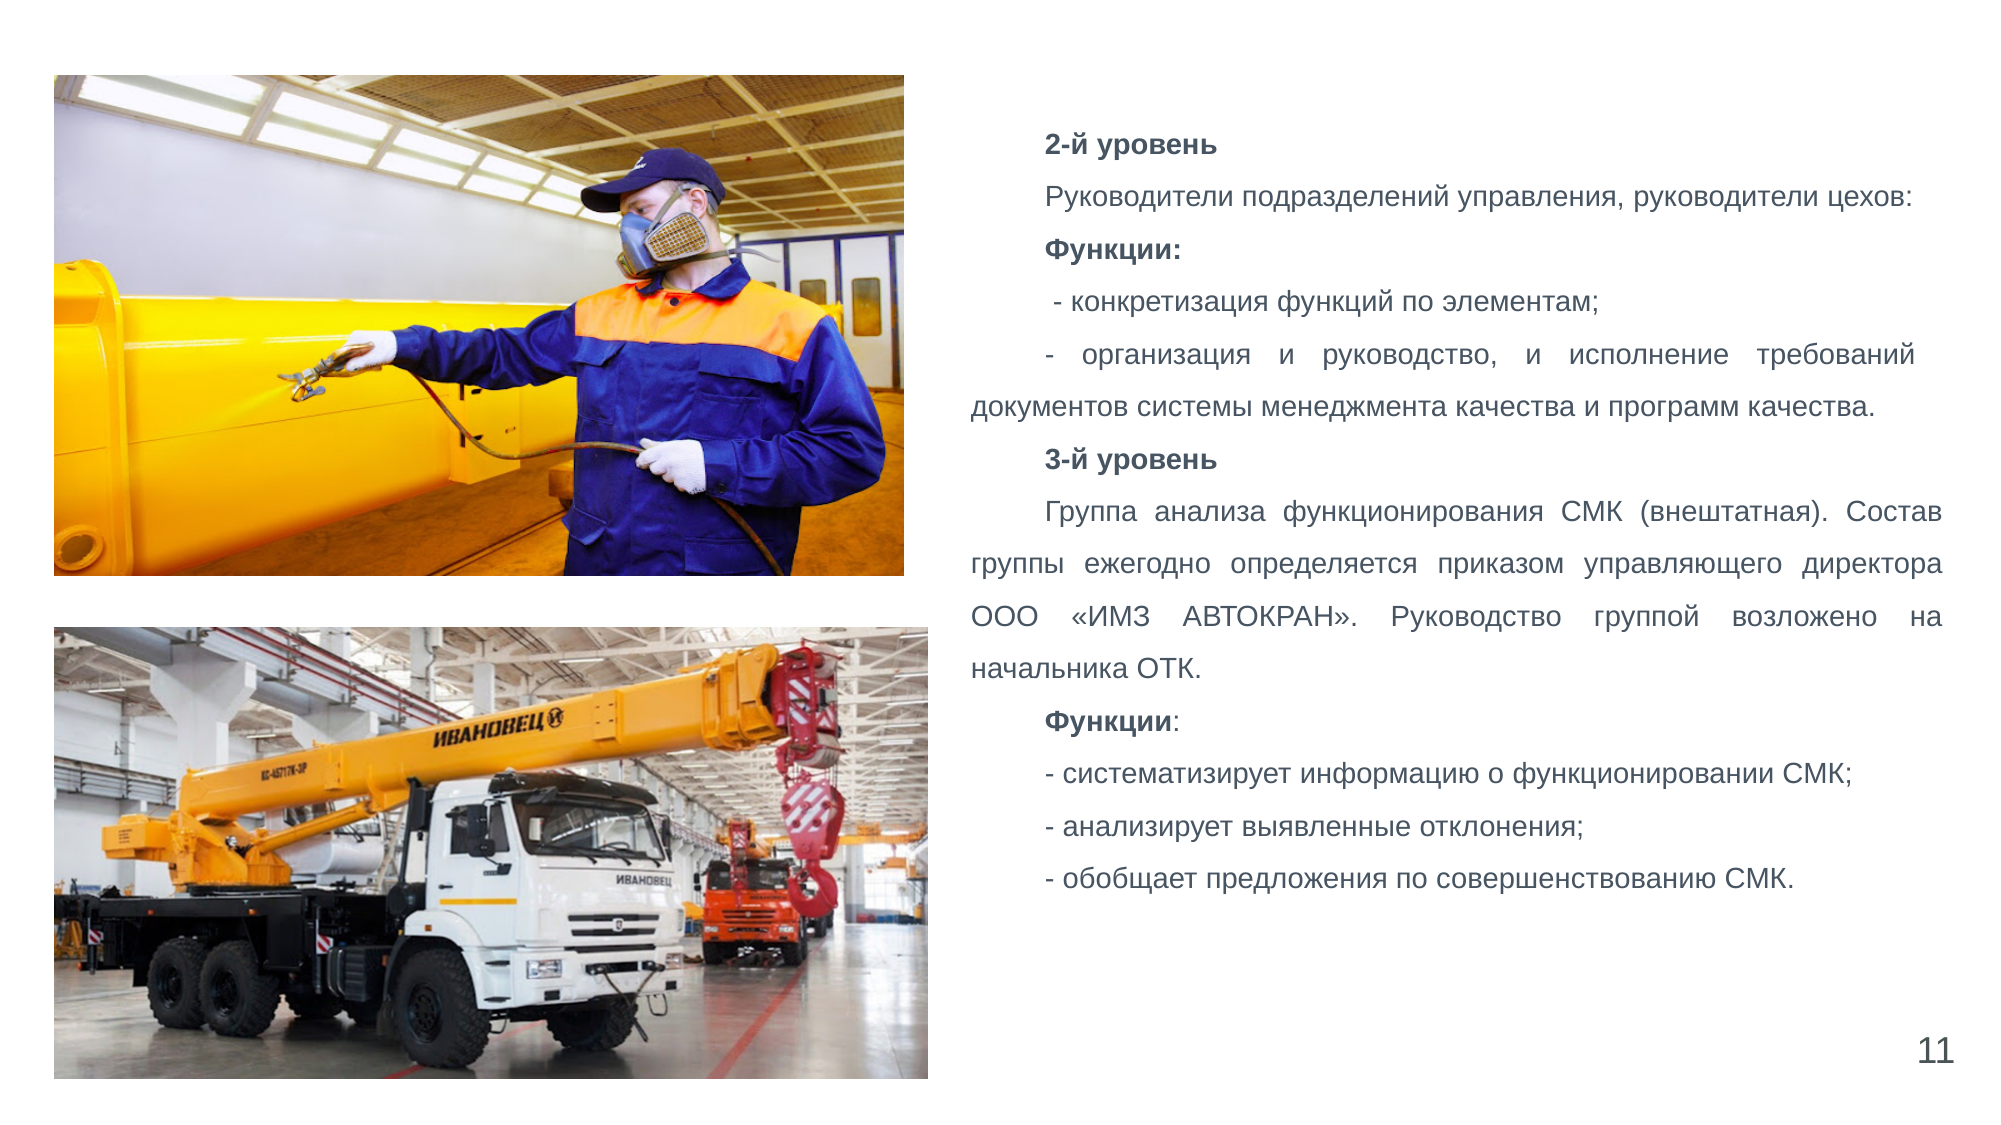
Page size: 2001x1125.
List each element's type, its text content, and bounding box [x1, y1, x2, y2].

text_box 11 [1872, 1018, 2000, 1079]
picture [54, 627, 929, 1080]
text_box 2-й уровень Руководители подразделений управления, руководители цехов: Функции: - конкретизация функций по элементам; - организация и руководство, и исполнение требований документов системы менеджмента качества и программ качества. 3-й уровень Группа анализа функционирования СМК (внештатная). Состав группы ежегодно определяется приказом управляющего директора ООО «ИМЗ АВТОКРАН». Руководство группой возложено на начальника ОТК. Функции: - систематизирует информацию о функционировании СМК; - анализирует выявленные отклонения; - обобщает предложения по совершенствованию СМК. [956, 100, 1959, 902]
picture [54, 75, 904, 577]
